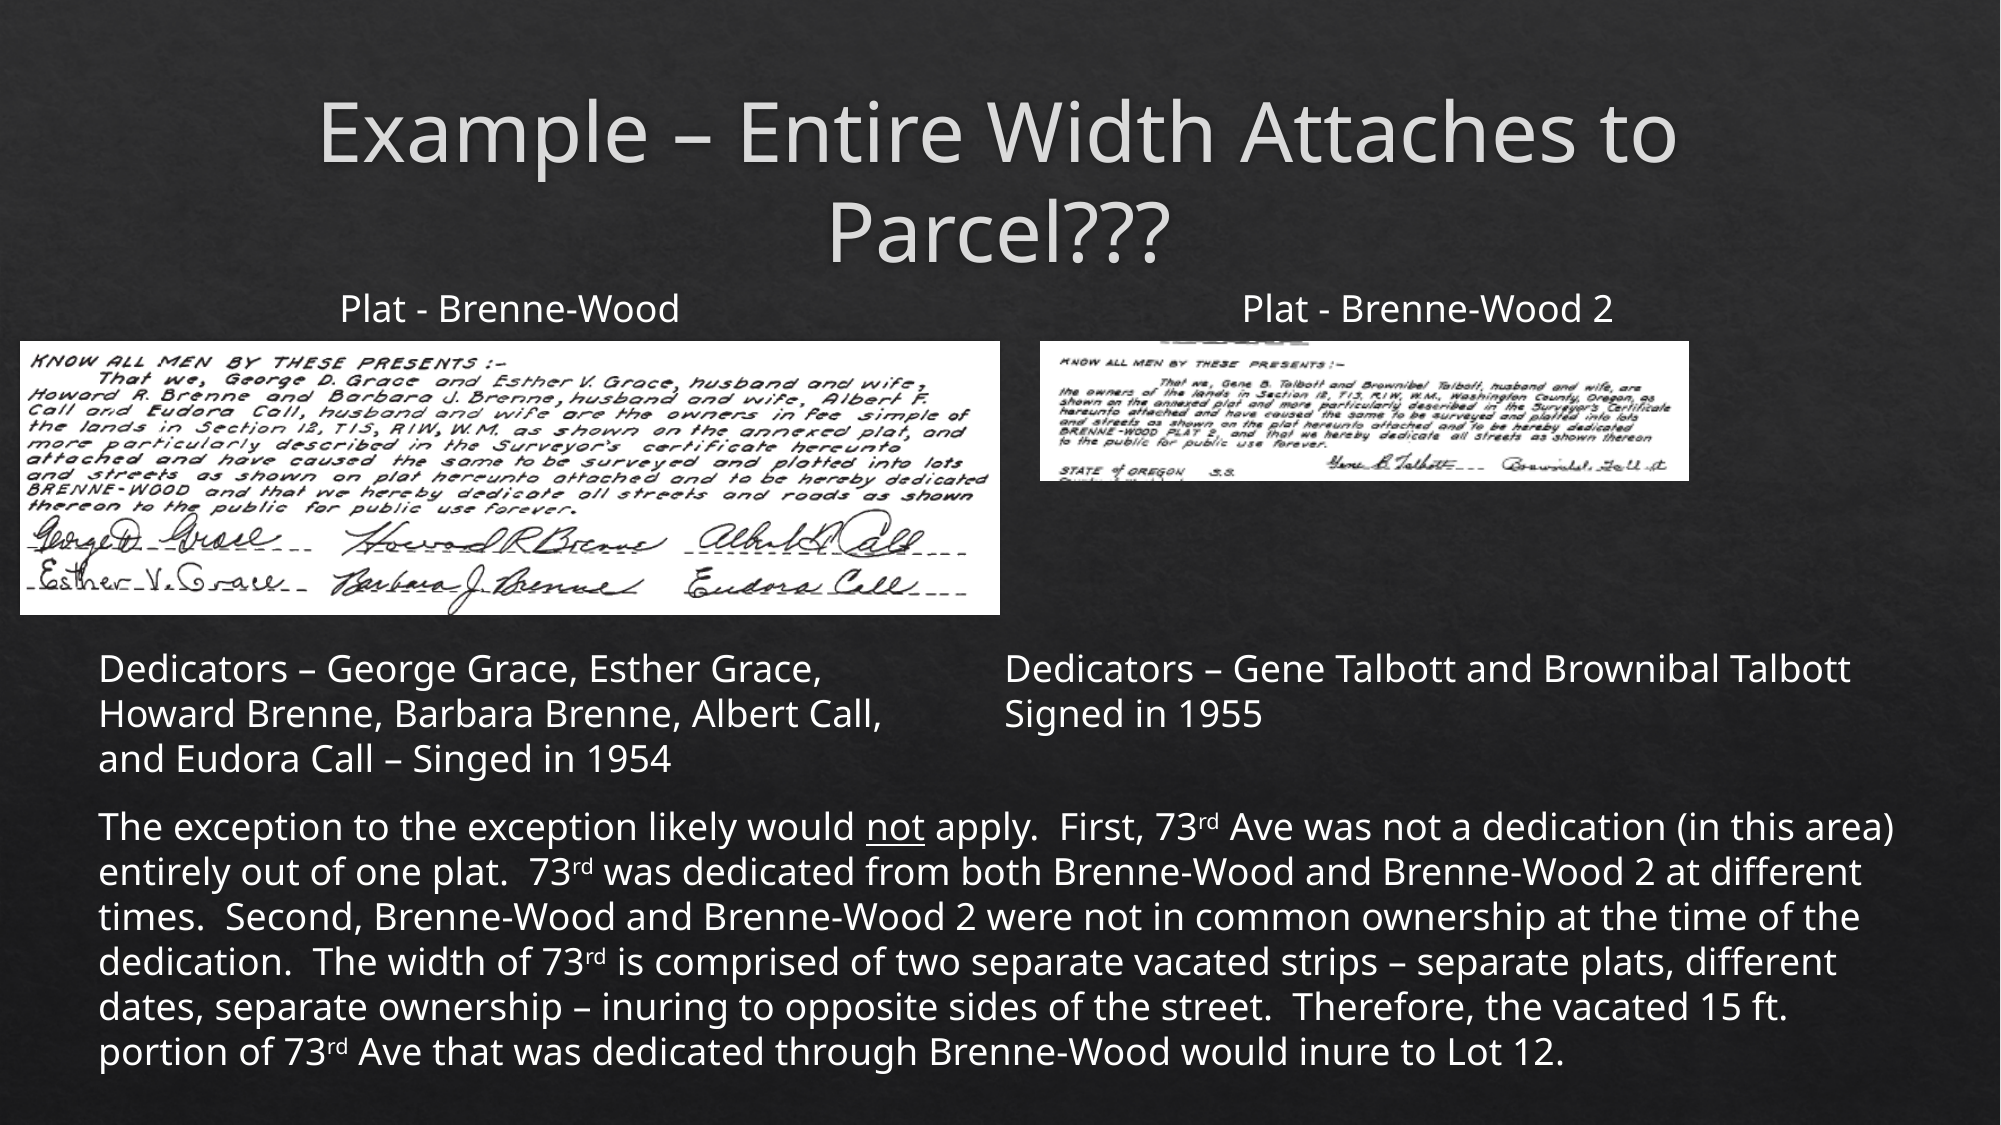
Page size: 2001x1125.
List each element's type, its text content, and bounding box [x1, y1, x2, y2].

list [19, 341, 1001, 616]
text_box Plat - Brenne-Wood 2 [1226, 277, 1630, 337]
picture [1039, 341, 1689, 481]
text_box Dedicators – George Grace, Esther Grace, Howard Brenne, Barbara Brenne, Albert Call, and Eudora Call – Singed in 1954 [83, 637, 937, 788]
title Example – Entire Width Attaches to Parcel??? [149, 99, 1849, 260]
text_box Plat - Brenne-Wood [324, 277, 696, 337]
text_box The exception to the exception likely would not apply. First, 73rd Ave was not a dedication (in this area) entirely out of one plat. 73rd was dedicated from both Brenne-Wood and Brenne-Wood 2 at different times. Second, Brenne-Wood and Brenne-Wood 2 were not in common ownership at the time of the dedication. The width of 73rd is comprised of two separate vacated strips – separate plats, different dates, separate ownership – inuring to opposite sides of the street. Therefore, the vacated 15 ft. portion of 73rd Ave that was dedicated through Brenne-Wood would inure to Lot 12. [83, 795, 1912, 1081]
text_box Dedicators – Gene Talbott and Brownibal Talbott Signed in 1955 [989, 637, 1867, 743]
